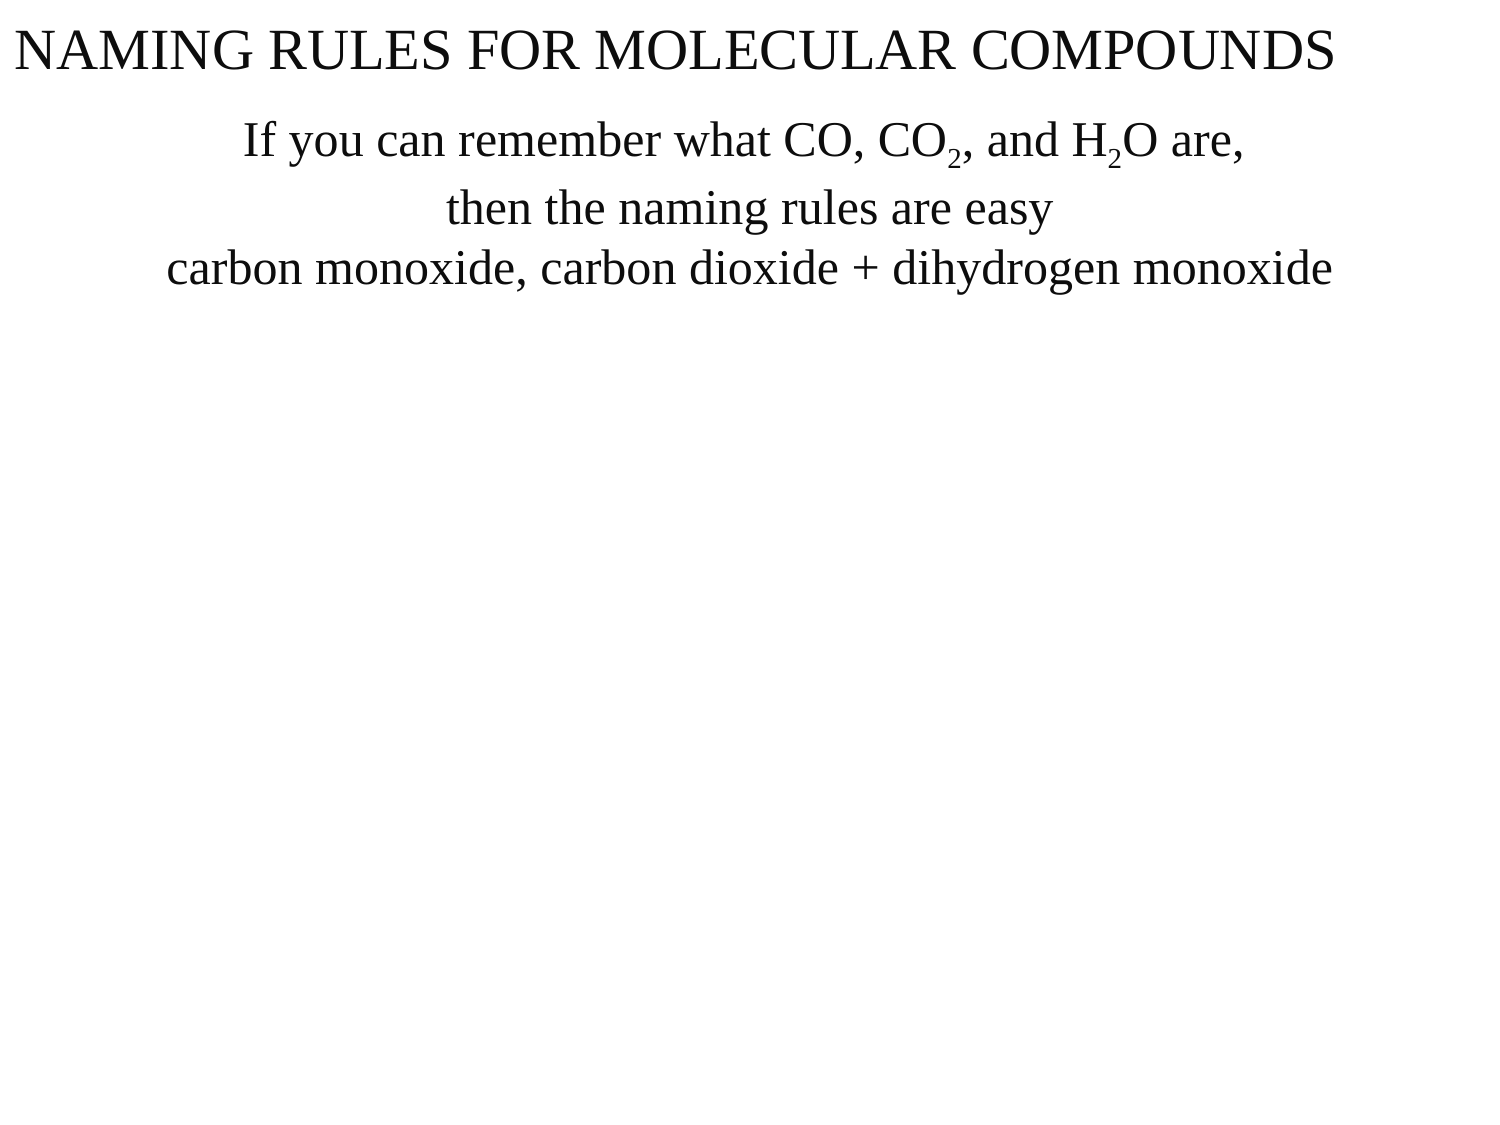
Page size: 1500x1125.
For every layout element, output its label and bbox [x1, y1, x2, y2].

text_box [0, 3, 1500, 476]
